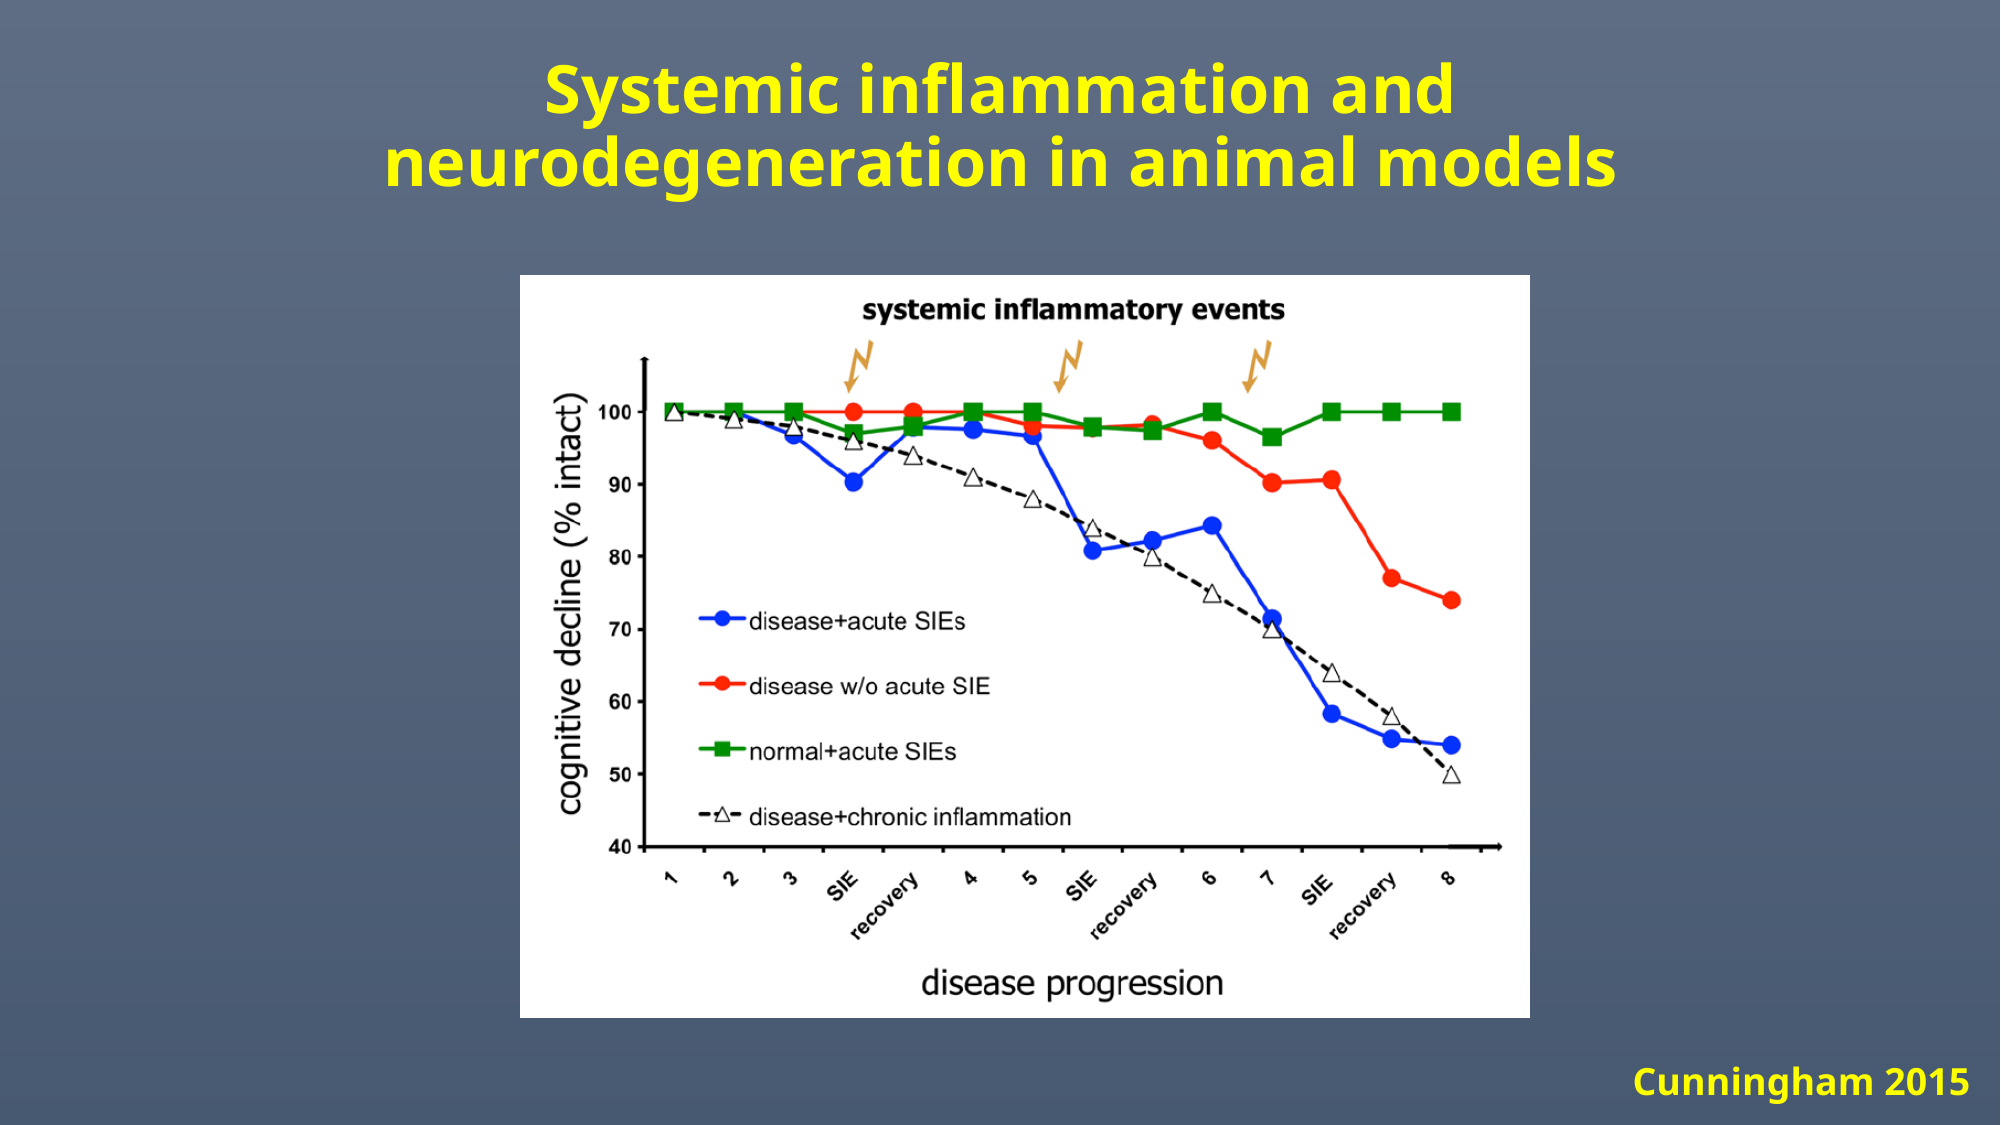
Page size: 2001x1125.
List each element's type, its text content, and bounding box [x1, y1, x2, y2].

title Systemic inflammation and neurodegeneration in animal models [200, 34, 1802, 223]
picture [520, 275, 1530, 1018]
text_box Cunningham 2015 [1617, 1050, 1986, 1112]
